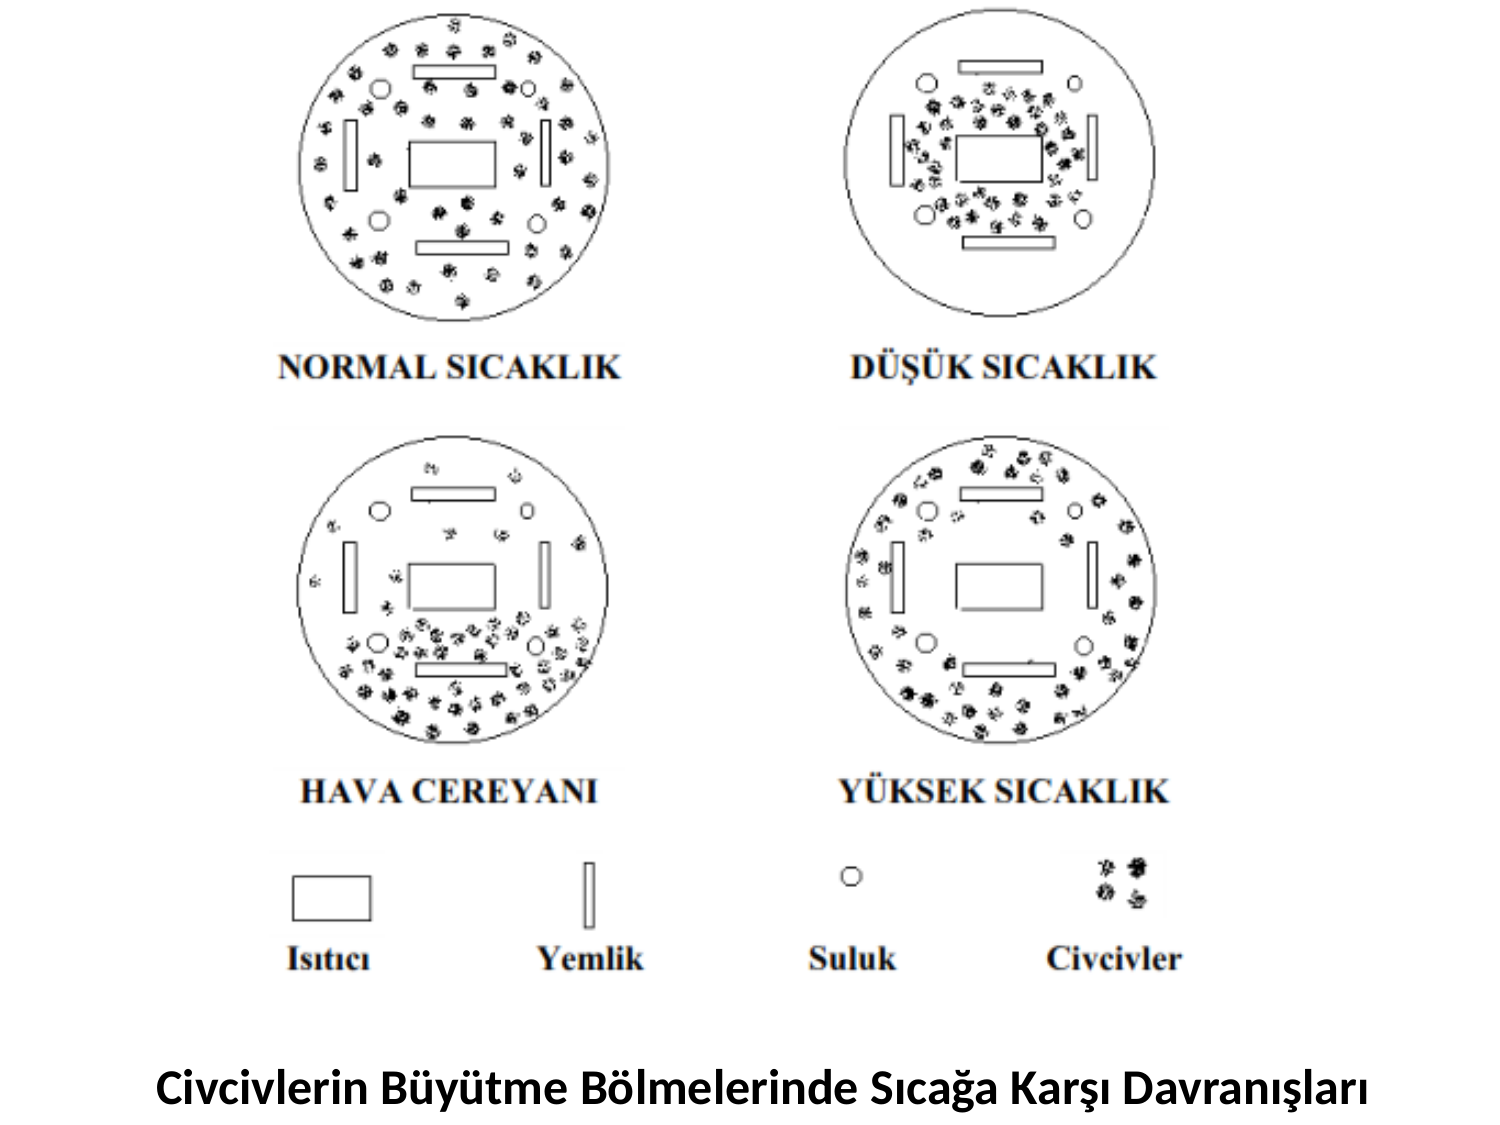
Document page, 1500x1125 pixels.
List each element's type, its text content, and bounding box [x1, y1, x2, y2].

picture [218, 0, 1249, 988]
text_box Civcivlerin Büyütme Bölmelerinde Sıcağa Karşı Davranışları [141, 1046, 1386, 1122]
